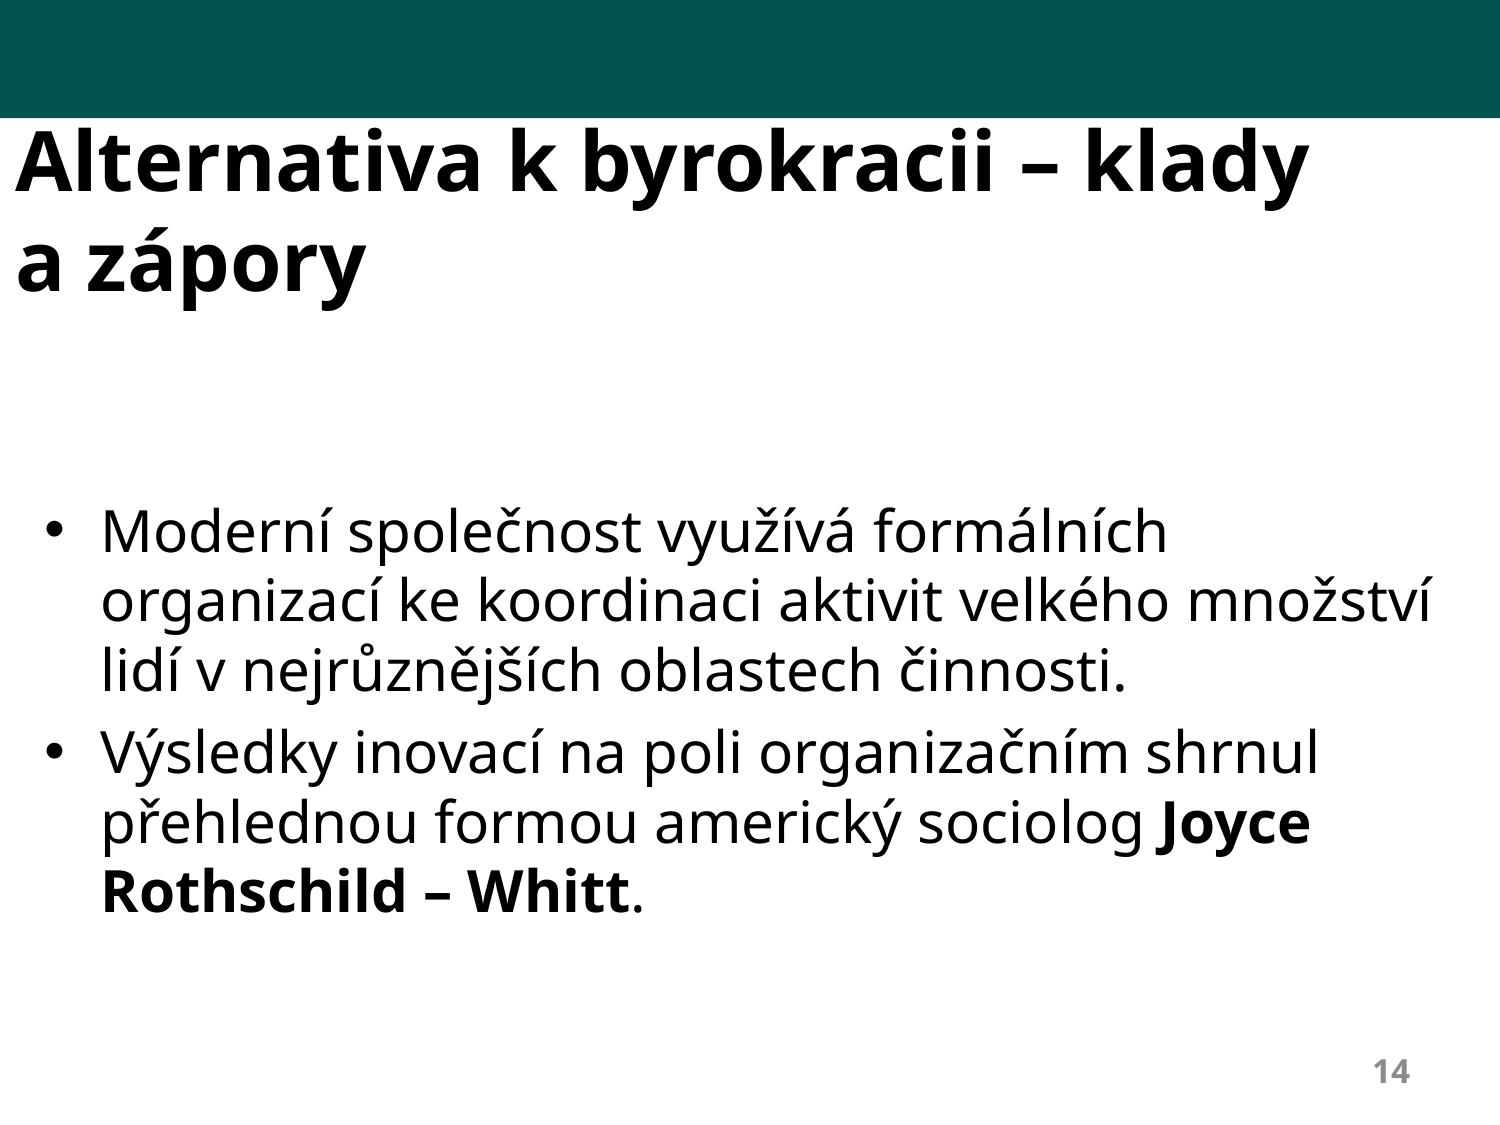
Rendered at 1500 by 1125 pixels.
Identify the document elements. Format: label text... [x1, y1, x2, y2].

text_box [0, 0, 1500, 120]
title Alternativa k byrokracii – klady a zápory [0, 137, 1349, 280]
slide_number 14 [1074, 1042, 1425, 1103]
list Moderní společnost využívá formálních organizací ke koordinaci aktivit velkého množství lidí v nejrůznějších oblastech činnosti. Výsledky inovací na poli organizačním shrnul přehlednou formou americký sociolog Joyce Rothschild – Whitt. [29, 293, 1477, 1125]
